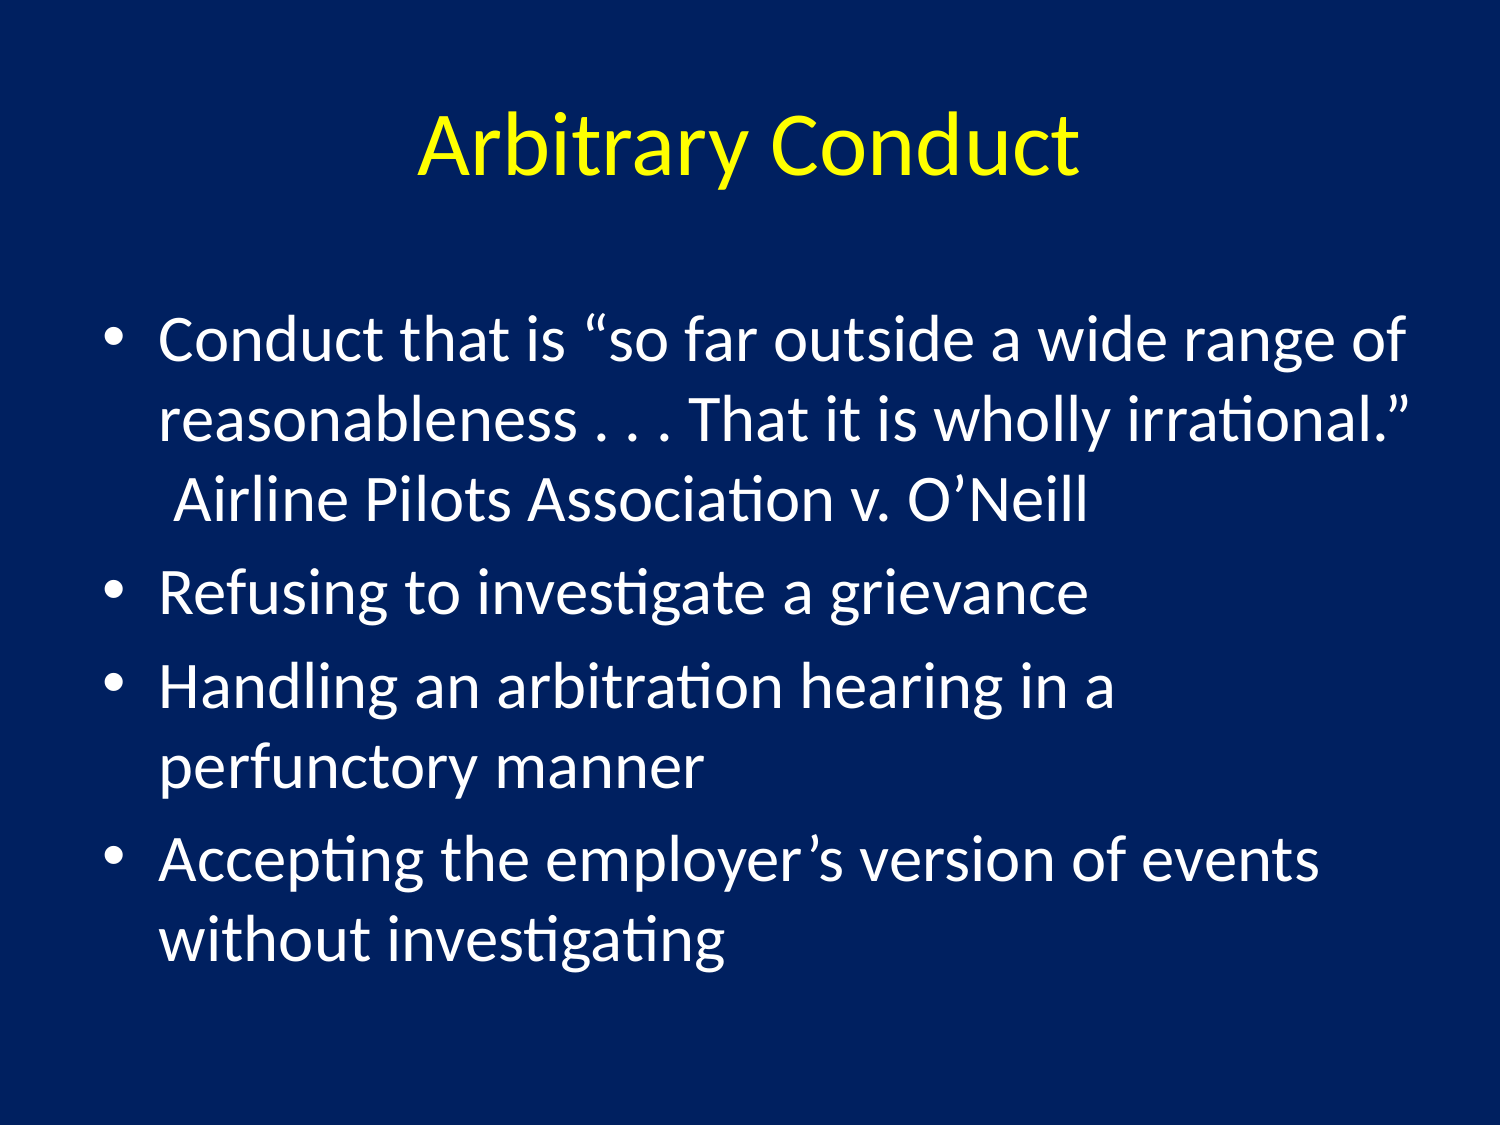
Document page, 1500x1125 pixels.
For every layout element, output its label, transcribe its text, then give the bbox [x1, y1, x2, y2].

list Conduct that is “so far outside a wide range of reasonableness . . . That it is wholly irrational.” Airline Pilots Association v. O’Neill Refusing to investigate a grievance Handling an arbitration hearing in a perfunctory manner Accepting the employer’s version of events without investigating [87, 287, 1438, 1031]
title Arbitrary Conduct [74, 44, 1426, 233]
